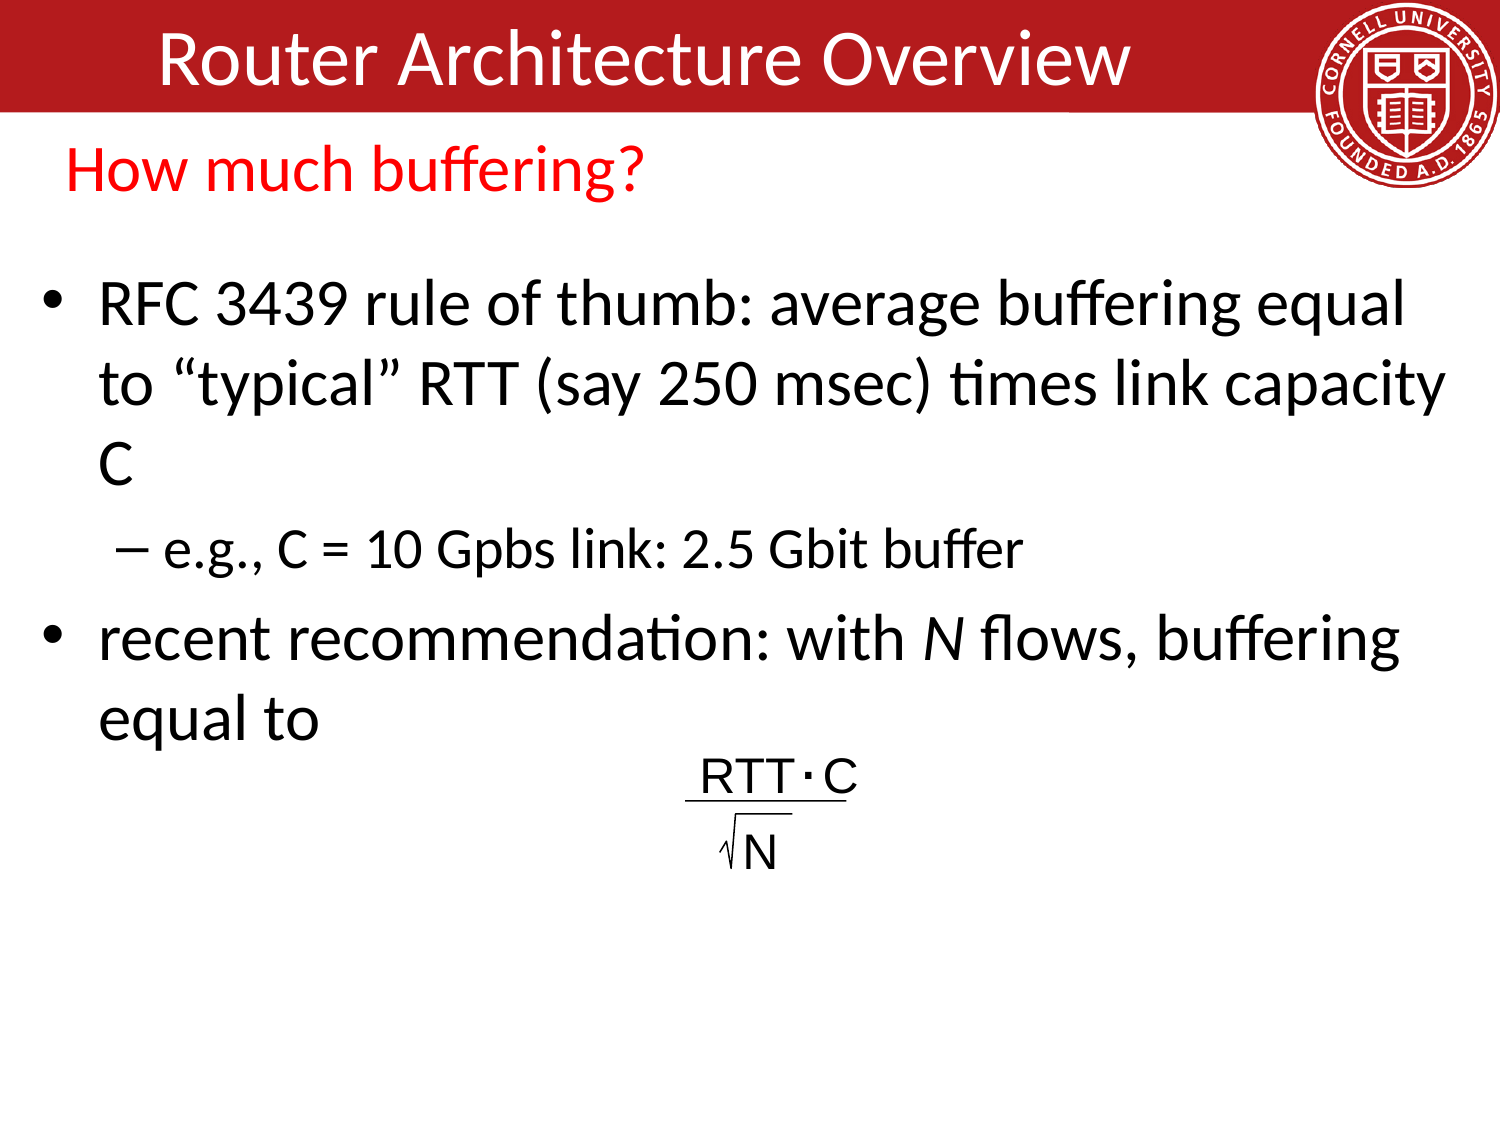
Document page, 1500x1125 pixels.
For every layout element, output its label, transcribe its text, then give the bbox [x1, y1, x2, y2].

picture [1312, 0, 1500, 188]
list RFC 3439 rule of thumb: average buffering equal to “typical” RTT (say 250 msec) times link capacity C e.g., C = 10 Gpbs link: 2.5 Gbit buffer recent recommendation: with N flows, buffering equal to [26, 251, 1471, 1005]
text_box How much buffering? [50, 117, 663, 212]
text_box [683, 705, 875, 888]
title Router Architecture Overview [0, 0, 1292, 110]
